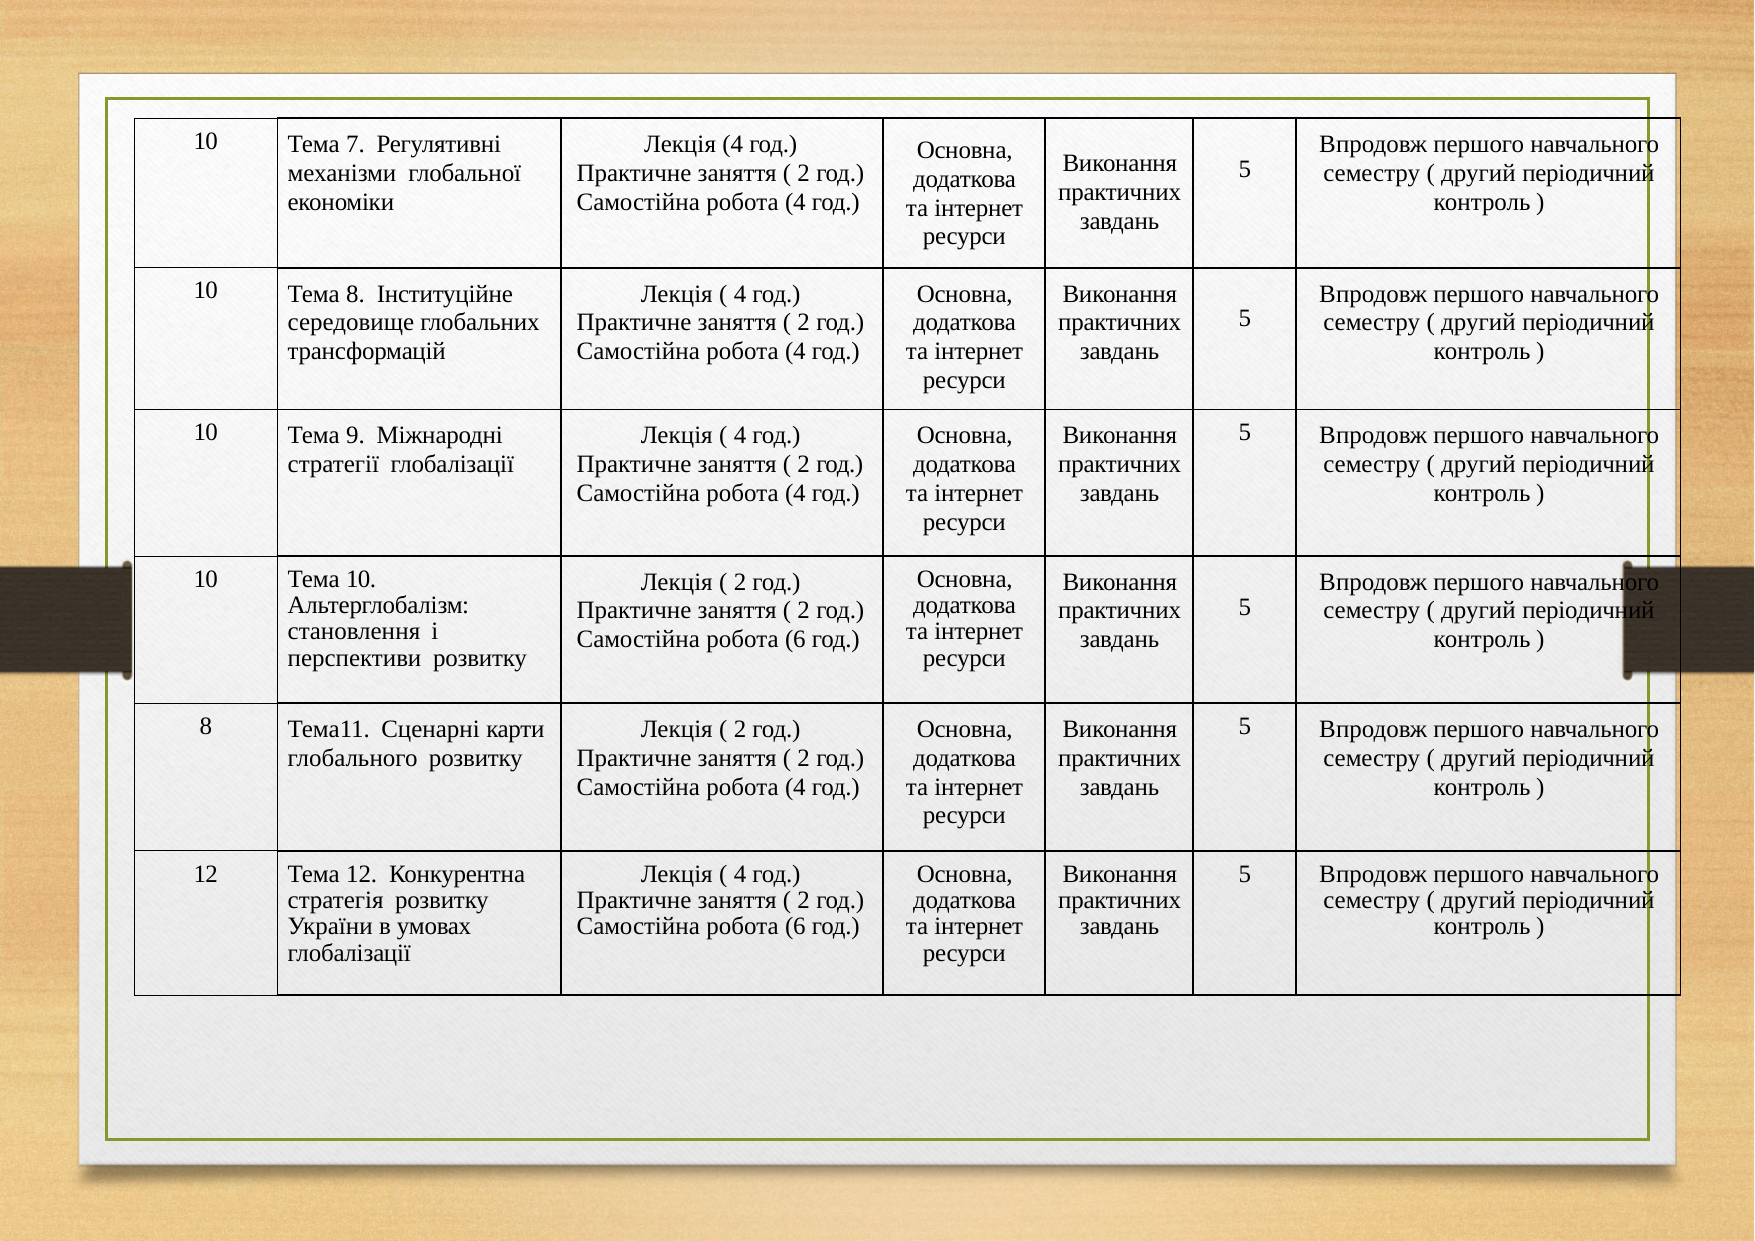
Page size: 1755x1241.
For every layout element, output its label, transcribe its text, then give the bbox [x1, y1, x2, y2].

table_header Виконання практичних завдань [1046, 119, 1192, 267]
table_cell Лекція ( 4 год.) Практичне заняття ( 2 год.) Самостійна робота (6 год.) [562, 852, 882, 994]
table_cell Виконання практичних завдань [1046, 269, 1192, 409]
table_cell 5 [1194, 557, 1295, 702]
table_cell Лекція ( 2 год.) Практичне заняття ( 2 год.) Самостійна робота (6 год.) [562, 557, 882, 702]
table_header Основна, додаткова та інтернет ресурси [884, 119, 1044, 267]
table_cell Виконання практичних завдань [1046, 852, 1192, 994]
table_header Тема 7. Регулятивні механізми глобальної економіки [278, 119, 560, 267]
table_cell 10 [135, 557, 277, 703]
table_cell Основна, додаткова та інтернет ресурси [884, 557, 1044, 702]
picture [0, 0, 1755, 1241]
table_cell Лекція ( 2 год.) Практичне заняття ( 2 год.) Самостійна робота (4 год.) [562, 704, 882, 850]
table_cell Лекція ( 4 год.) Практичне заняття ( 2 год.) Самостійна робота (4 год.) [562, 269, 882, 409]
table_cell Тема 9. Міжнародні стратегії глобалізації [278, 410, 560, 555]
table_cell Основна, додаткова та інтернет ресурси [884, 410, 1044, 555]
table_cell Впродовж першого навчального семестру ( другий періодичний контроль ) [1297, 704, 1680, 850]
table_cell 10 [135, 410, 277, 556]
table_header Впродовж першого навчального семестру ( другий періодичний контроль ) [1297, 119, 1680, 267]
table_cell 8 [135, 704, 277, 850]
table_cell 12 [135, 851, 277, 995]
table_cell Основна, додаткова та інтернет ресурси [884, 852, 1044, 994]
table_cell Виконання практичних завдань [1046, 704, 1192, 850]
table_cell Тема11. Сценарні карти глобального розвитку [278, 704, 560, 850]
table_cell Основна, додаткова та інтернет ресурси [884, 269, 1044, 409]
table_header Лекція (4 год.) Практичне заняття ( 2 год.) Самостійна робота (4 год.) [562, 119, 882, 267]
table_cell 5 [1194, 410, 1295, 555]
table_cell 5 [1194, 704, 1295, 850]
table_cell 10 [135, 268, 277, 409]
table_header 10 [135, 119, 277, 267]
table_cell Впродовж першого навчального семестру ( другий періодичний контроль ) [1297, 852, 1680, 994]
table_cell Впродовж першого навчального семестру ( другий періодичний контроль ) [1297, 557, 1680, 702]
table_cell Тема 12. Конкурентна стратегія розвитку України в умовах глобалізації [278, 852, 560, 994]
table_cell Впродовж першого навчального семестру ( другий періодичний контроль ) [1297, 269, 1680, 409]
table_cell Виконання практичних завдань [1046, 557, 1192, 702]
table_header 5 [1194, 119, 1295, 267]
table_cell Тема 8. Інституційне середовище глобальних трансформацій [278, 269, 560, 409]
table_cell Основна, додаткова та інтернет ресурси [884, 704, 1044, 850]
table_cell 5 [1194, 852, 1295, 994]
table_cell Виконання практичних завдань [1046, 410, 1192, 555]
table_cell 5 [1194, 269, 1295, 409]
table_cell Лекція ( 4 год.) Практичне заняття ( 2 год.) Самостійна робота (4 год.) [562, 410, 882, 555]
table_cell Тема 10. Альтерглобалізм: становлення і перспективи розвитку [278, 557, 560, 702]
table_cell Впродовж першого навчального семестру ( другий періодичний контроль ) [1297, 410, 1680, 555]
